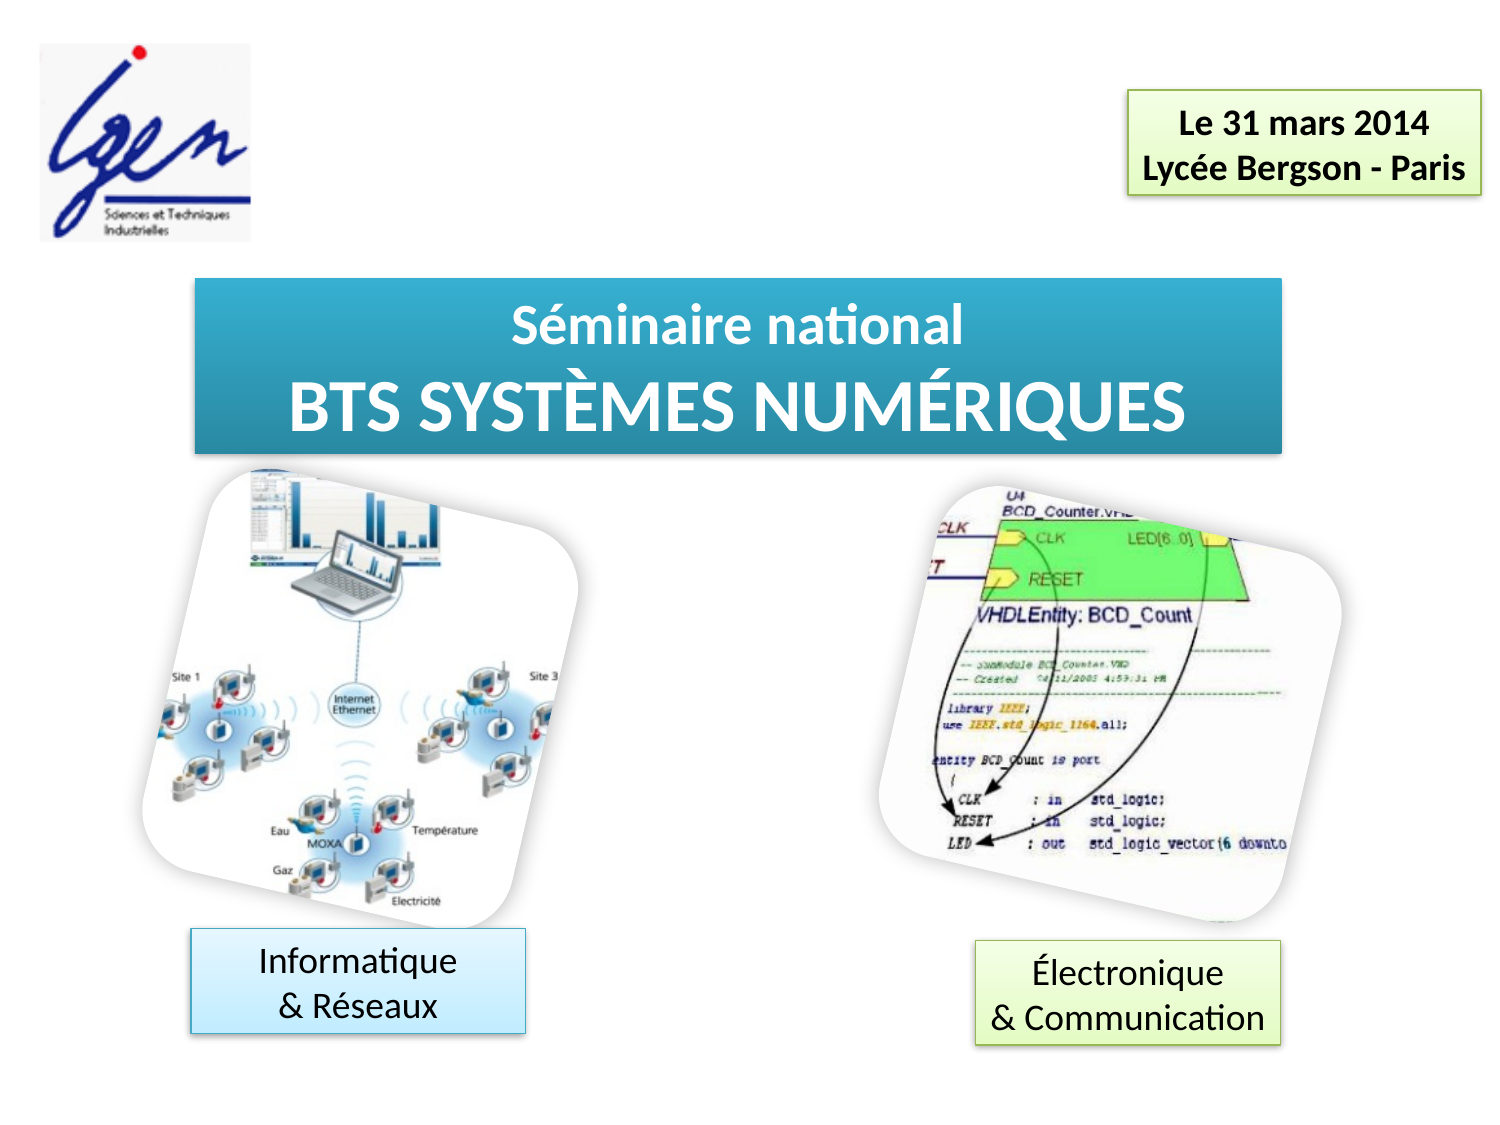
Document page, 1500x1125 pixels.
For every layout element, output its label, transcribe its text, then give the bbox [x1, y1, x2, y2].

text_box Informatique & Réseaux [190, 928, 526, 1034]
text_box Électronique & Communication [975, 940, 1281, 1046]
picture [142, 468, 579, 928]
text_box Le 31 mars 2014 Lycée Bergson - Paris [1127, 89, 1482, 196]
picture [37, 42, 255, 244]
picture [878, 486, 1342, 923]
text_box Séminaire national BTS SYSTÈMES NUMÉRIQUES [194, 278, 1282, 454]
